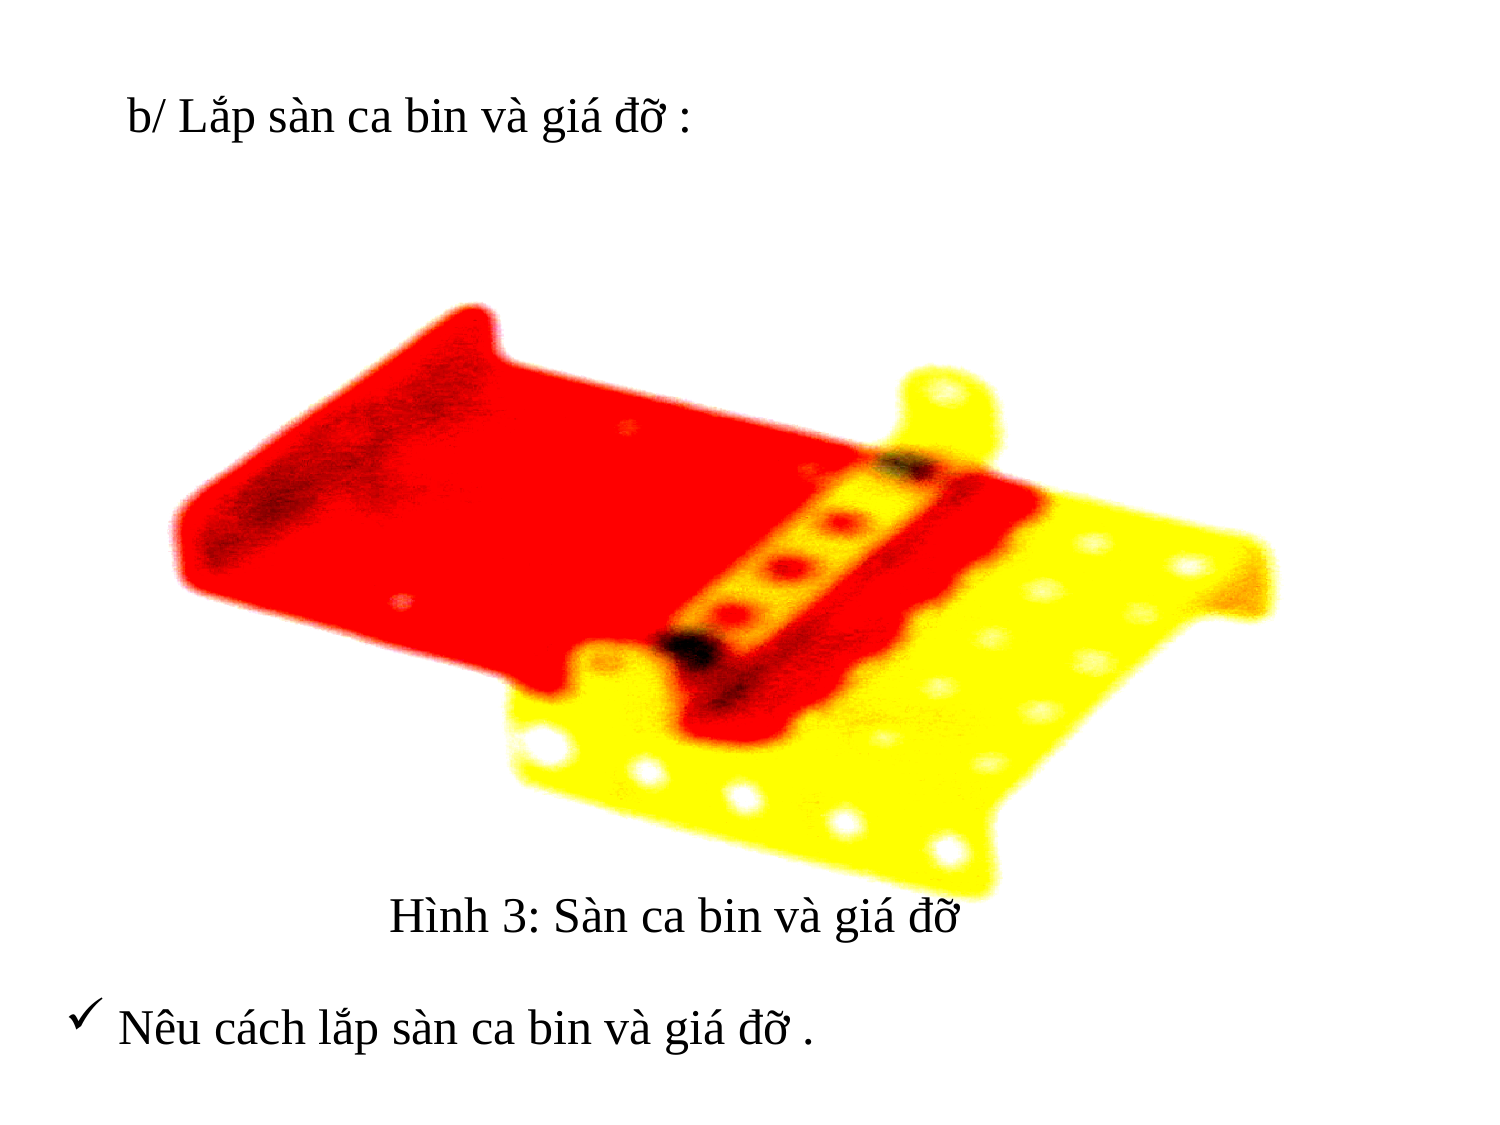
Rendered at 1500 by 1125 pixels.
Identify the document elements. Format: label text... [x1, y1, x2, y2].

text_box b/ Lắp sàn ca bin và giá đỡ : [112, 74, 763, 150]
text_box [149, 274, 1351, 951]
text_box Nêu cách lắp sàn ca bin và giá đỡ . [49, 987, 863, 1063]
